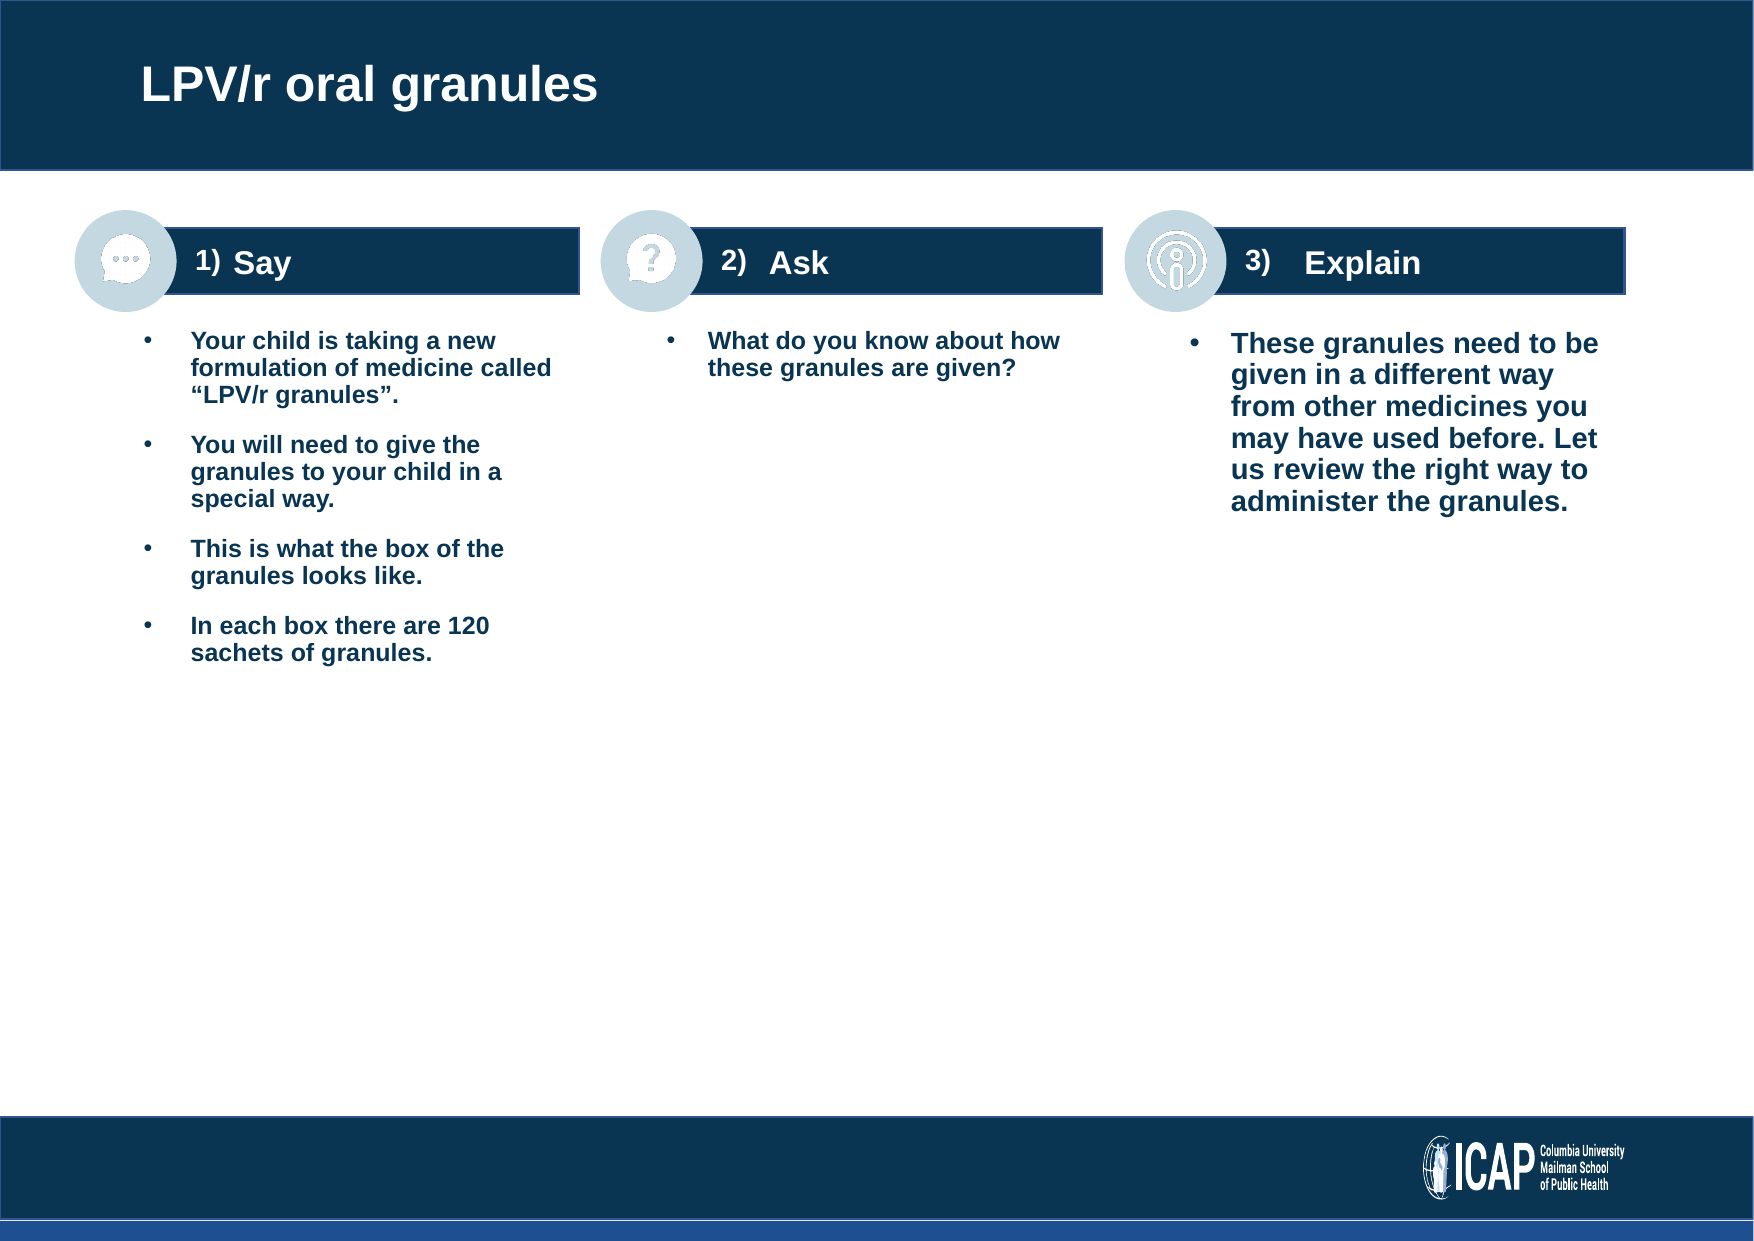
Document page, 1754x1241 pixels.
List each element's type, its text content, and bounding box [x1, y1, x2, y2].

text_box Say [218, 238, 579, 290]
list Your child is taking a new formulation of medicine called “LPV/r granules”. You will need to give the granules to your child in a special way. This is what the box of the granules looks like. In each box there are 120 sachets of granules. [128, 320, 579, 728]
text_box [0, 1220, 1754, 1241]
list What do you know about how these granules are given? [651, 320, 1102, 621]
picture [88, 221, 163, 296]
picture [616, 222, 691, 297]
list These granules need to be given in a different way from other medicines you may have used before. Let us review the right way to administer the granules. [1174, 320, 1625, 685]
picture [1107, 188, 1246, 327]
text_box Ask [753, 238, 1102, 290]
text_box Explain [1289, 238, 1625, 290]
title LPV/r oral granules [125, 0, 1634, 171]
